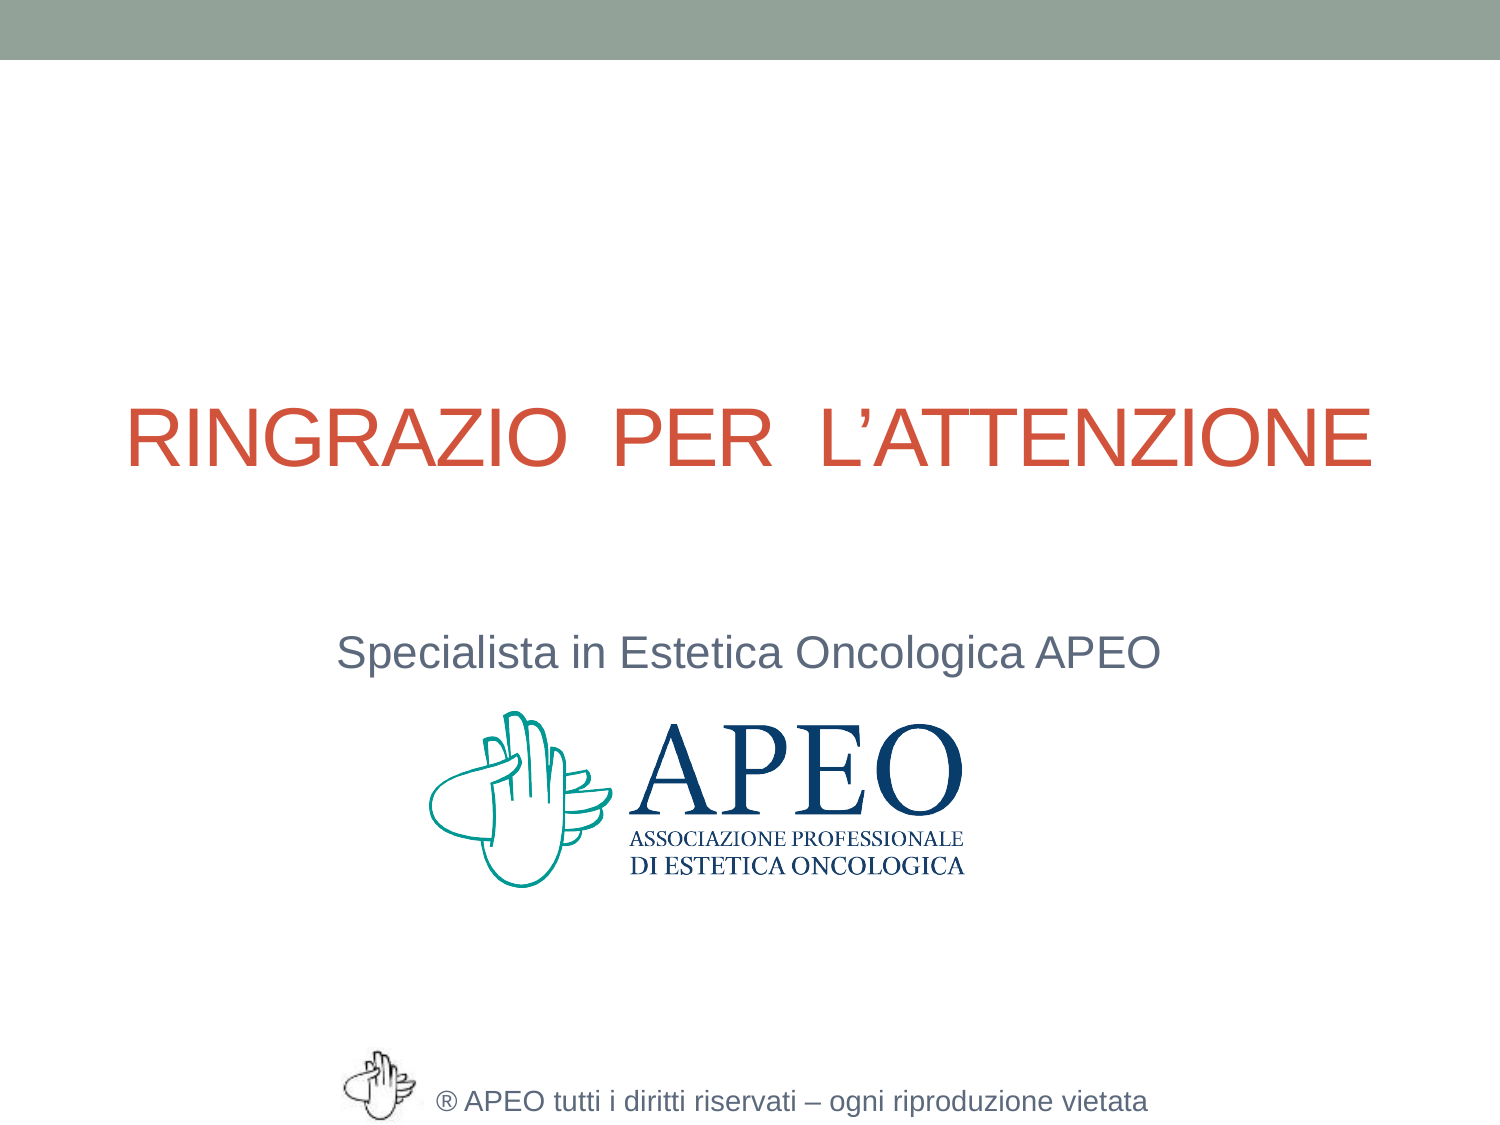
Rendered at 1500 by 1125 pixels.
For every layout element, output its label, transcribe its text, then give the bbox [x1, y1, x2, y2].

list RINGRAZIO PER L’ATTENZIONE Specialista in Estetica Oncologica APEO [75, 162, 1425, 963]
picture [341, 1047, 424, 1125]
picture [418, 703, 975, 905]
